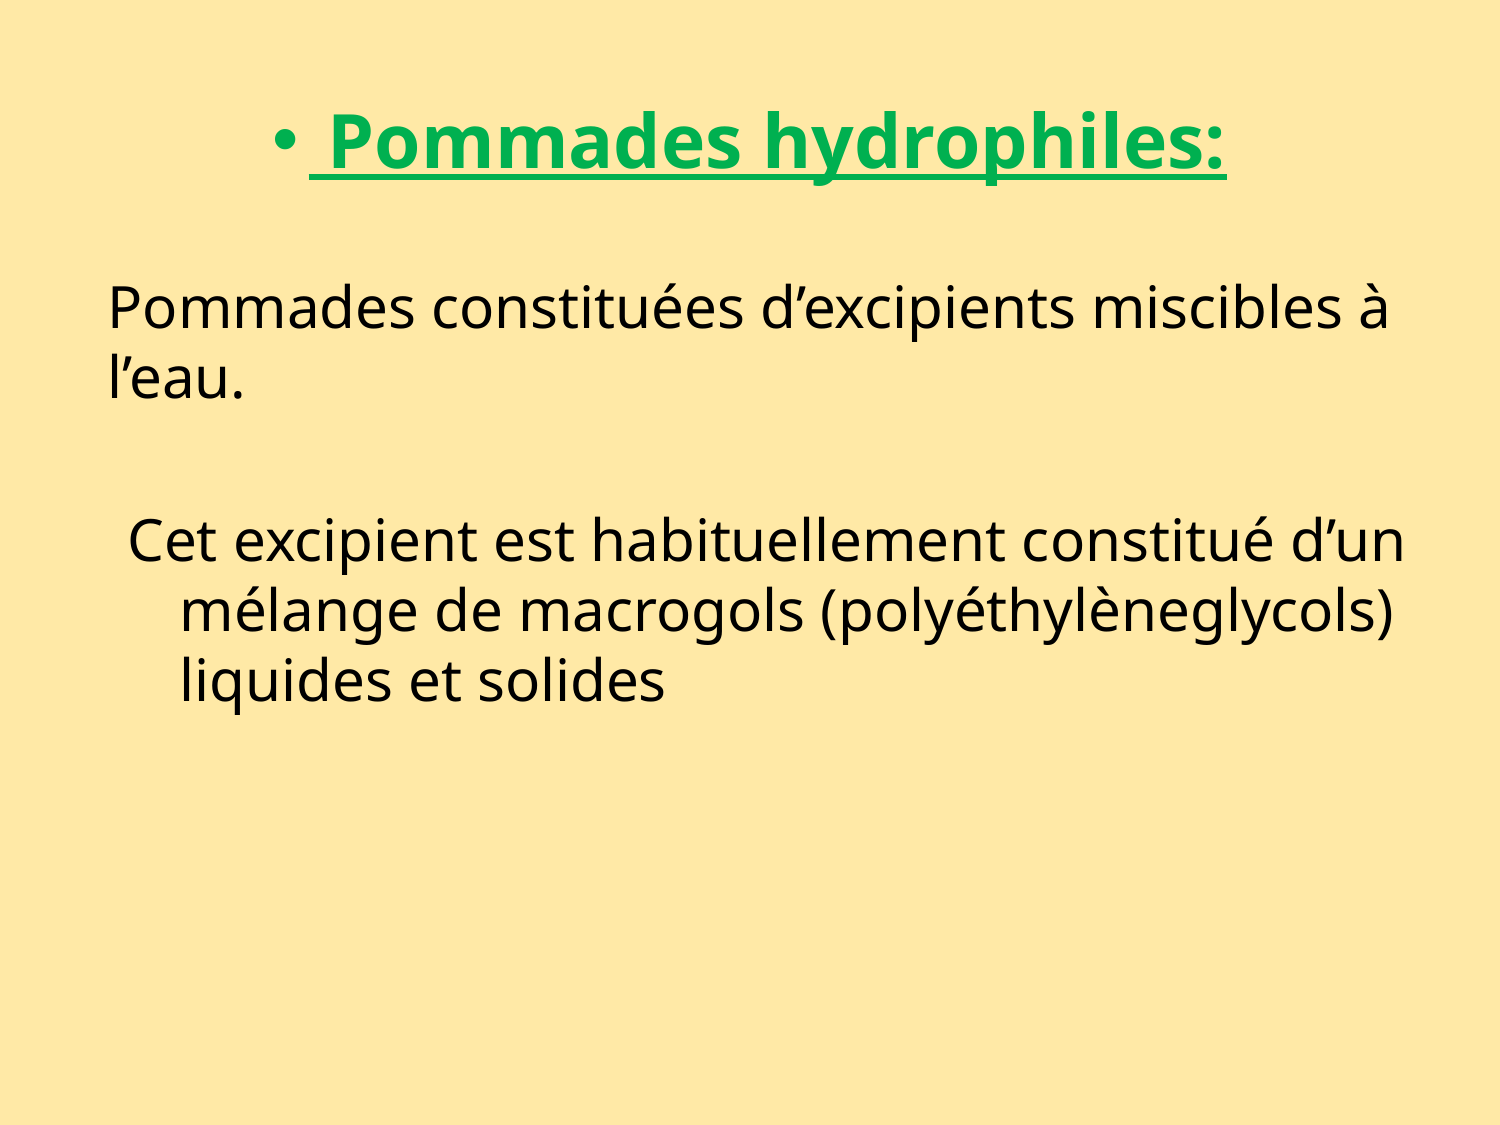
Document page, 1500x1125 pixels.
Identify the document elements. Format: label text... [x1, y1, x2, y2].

title Pommades hydrophiles: [75, 45, 1425, 233]
list Pommades constituées d’excipients miscibles à l’eau. Cet excipient est habituellement constitué d’un mélange de macrogols (polyéthylèneglycols) liquides et solides [75, 262, 1425, 1035]
